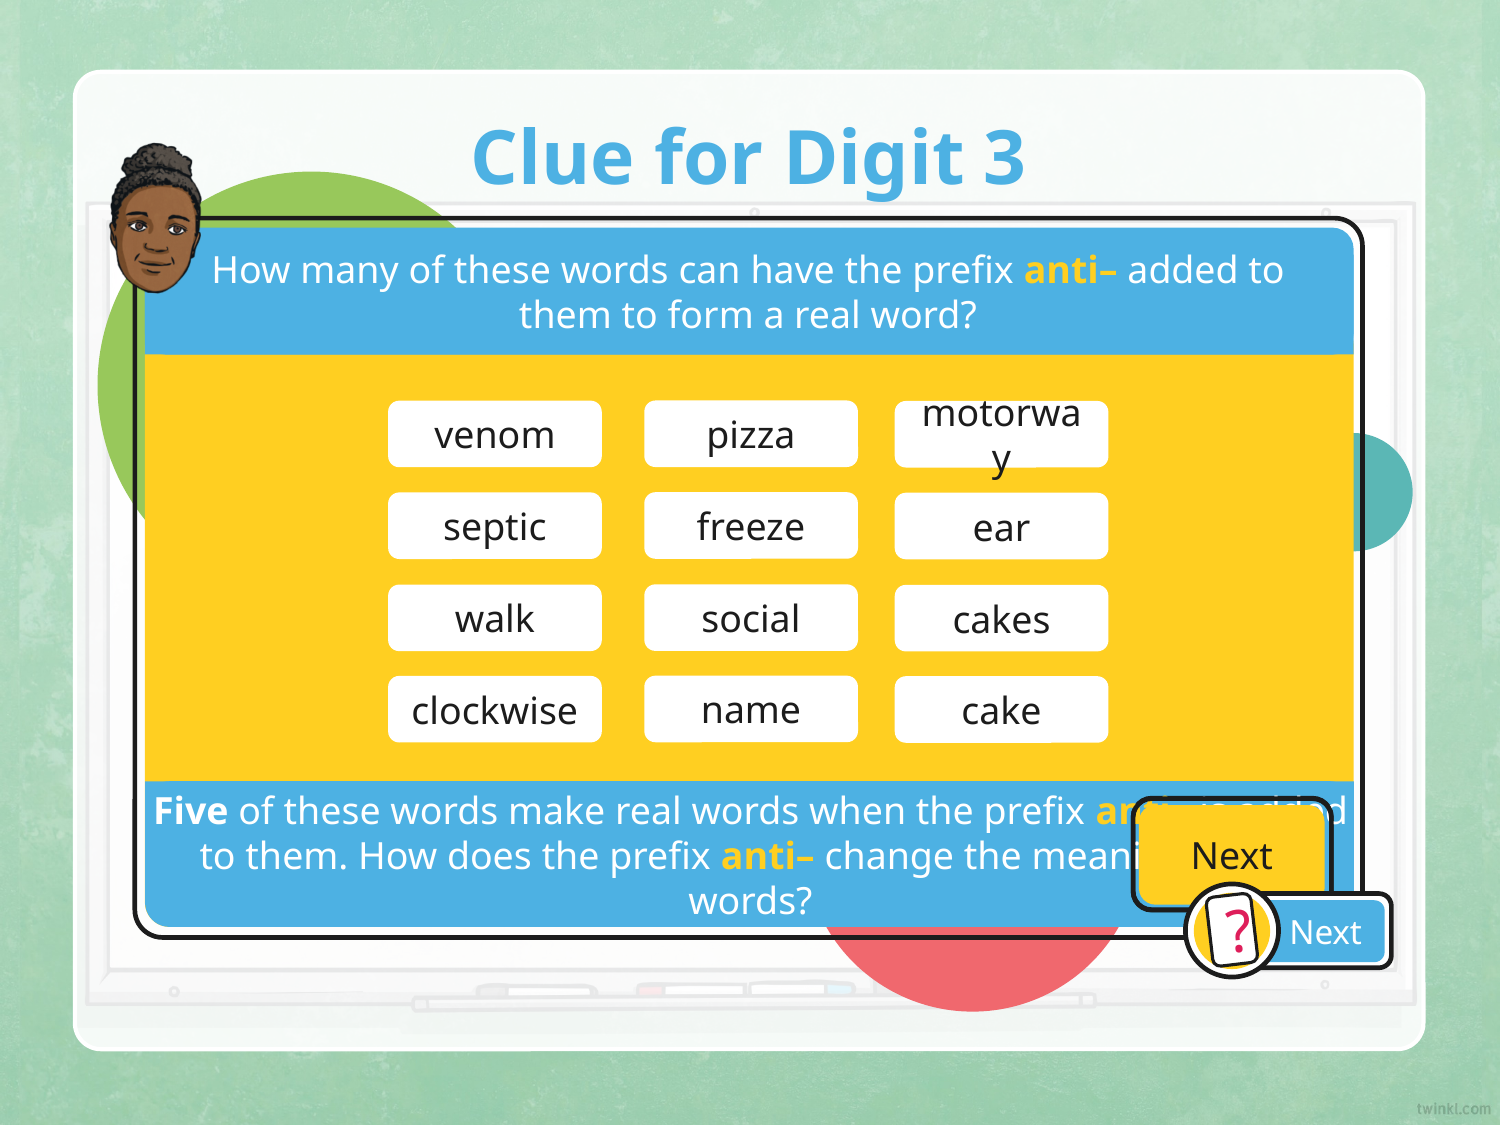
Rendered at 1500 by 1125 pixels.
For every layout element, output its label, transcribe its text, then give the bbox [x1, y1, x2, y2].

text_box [122, 227, 1375, 355]
text_box ear [893, 491, 1110, 561]
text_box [145, 781, 1354, 927]
title Clue for Digit 3 [73, 76, 1426, 244]
text_box [834, 941, 1111, 1013]
text_box motorway [893, 399, 1110, 469]
text_box social [643, 583, 860, 652]
text_box septic [387, 491, 603, 561]
text_box cakes [893, 583, 1110, 653]
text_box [1133, 798, 1332, 911]
text_box cake [893, 675, 1110, 744]
text_box clockwise [387, 674, 603, 744]
text_box name [643, 674, 860, 744]
text_box [96, 294, 133, 506]
text_box freeze [643, 491, 860, 560]
text_box [1364, 432, 1414, 552]
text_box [1185, 883, 1392, 978]
text_box [133, 355, 1364, 768]
text_box pizza [643, 399, 860, 469]
picture [0, 0, 1500, 1125]
text_box venom [387, 399, 603, 469]
text_box Five of these words make real words when the prefix anti– is added to them. How does the prefix anti– change the meaning of the words? [122, 768, 1379, 941]
text_box walk [387, 583, 603, 653]
